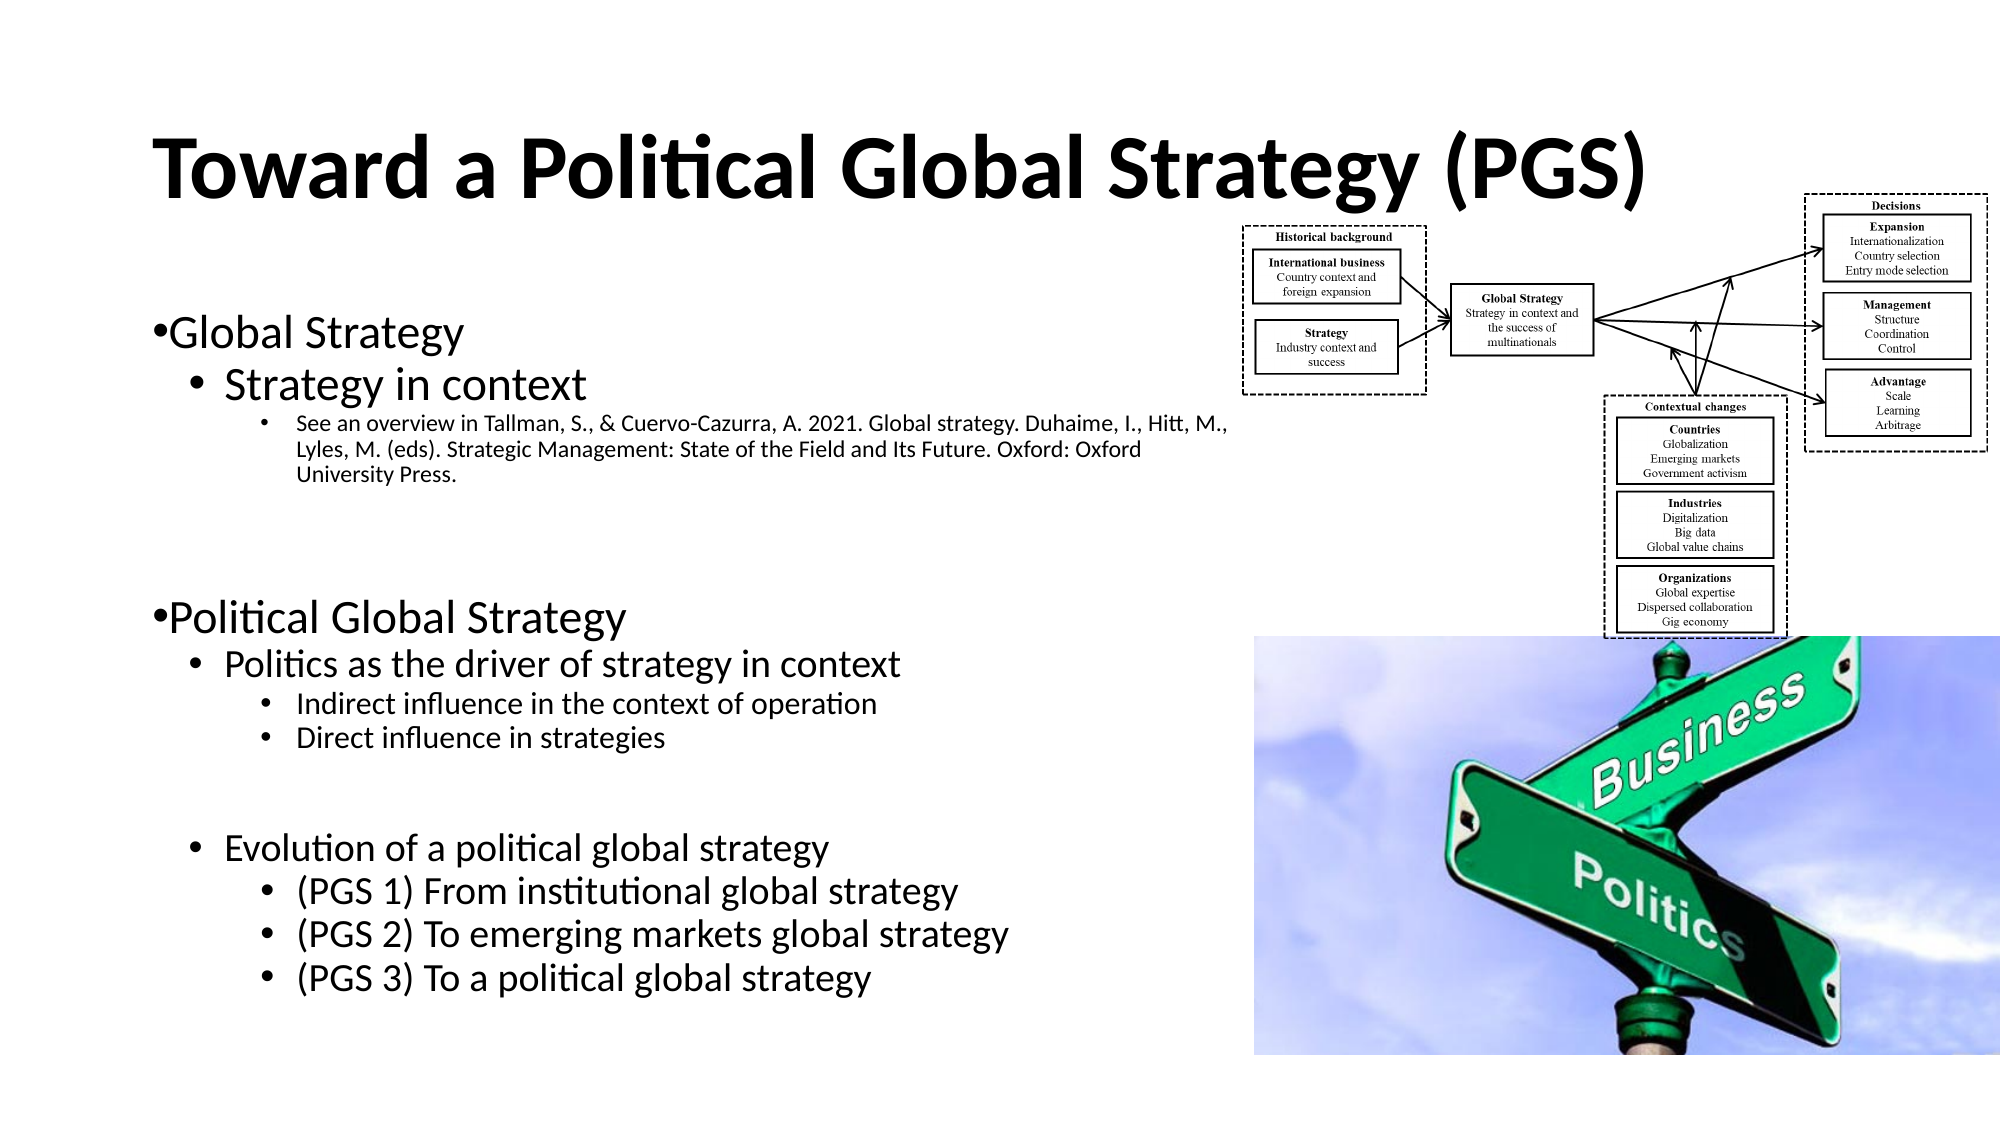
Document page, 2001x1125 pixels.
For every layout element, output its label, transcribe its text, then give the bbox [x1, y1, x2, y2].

list Global Strategy Strategy in context See an overview in Tallman, S., & Cuervo-Cazurra, A. 2021. Global strategy. Duhaime, I., Hitt, M., Lyles, M. (eds). Strategic Management: State of the Field and Its Future. Oxford: Oxford University Press. Political Global Strategy Politics as the driver of strategy in context Indirect influence in the context of operation Direct influence in strategies Evolution of a political global strategy (PGS 1) From institutional global strategy (PGS 2) To emerging markets global strategy (PGS 3) To a political global strategy [137, 299, 1254, 1014]
picture [1242, 193, 2000, 1056]
title Toward a Political Global Strategy (PGS) [137, 59, 1863, 278]
